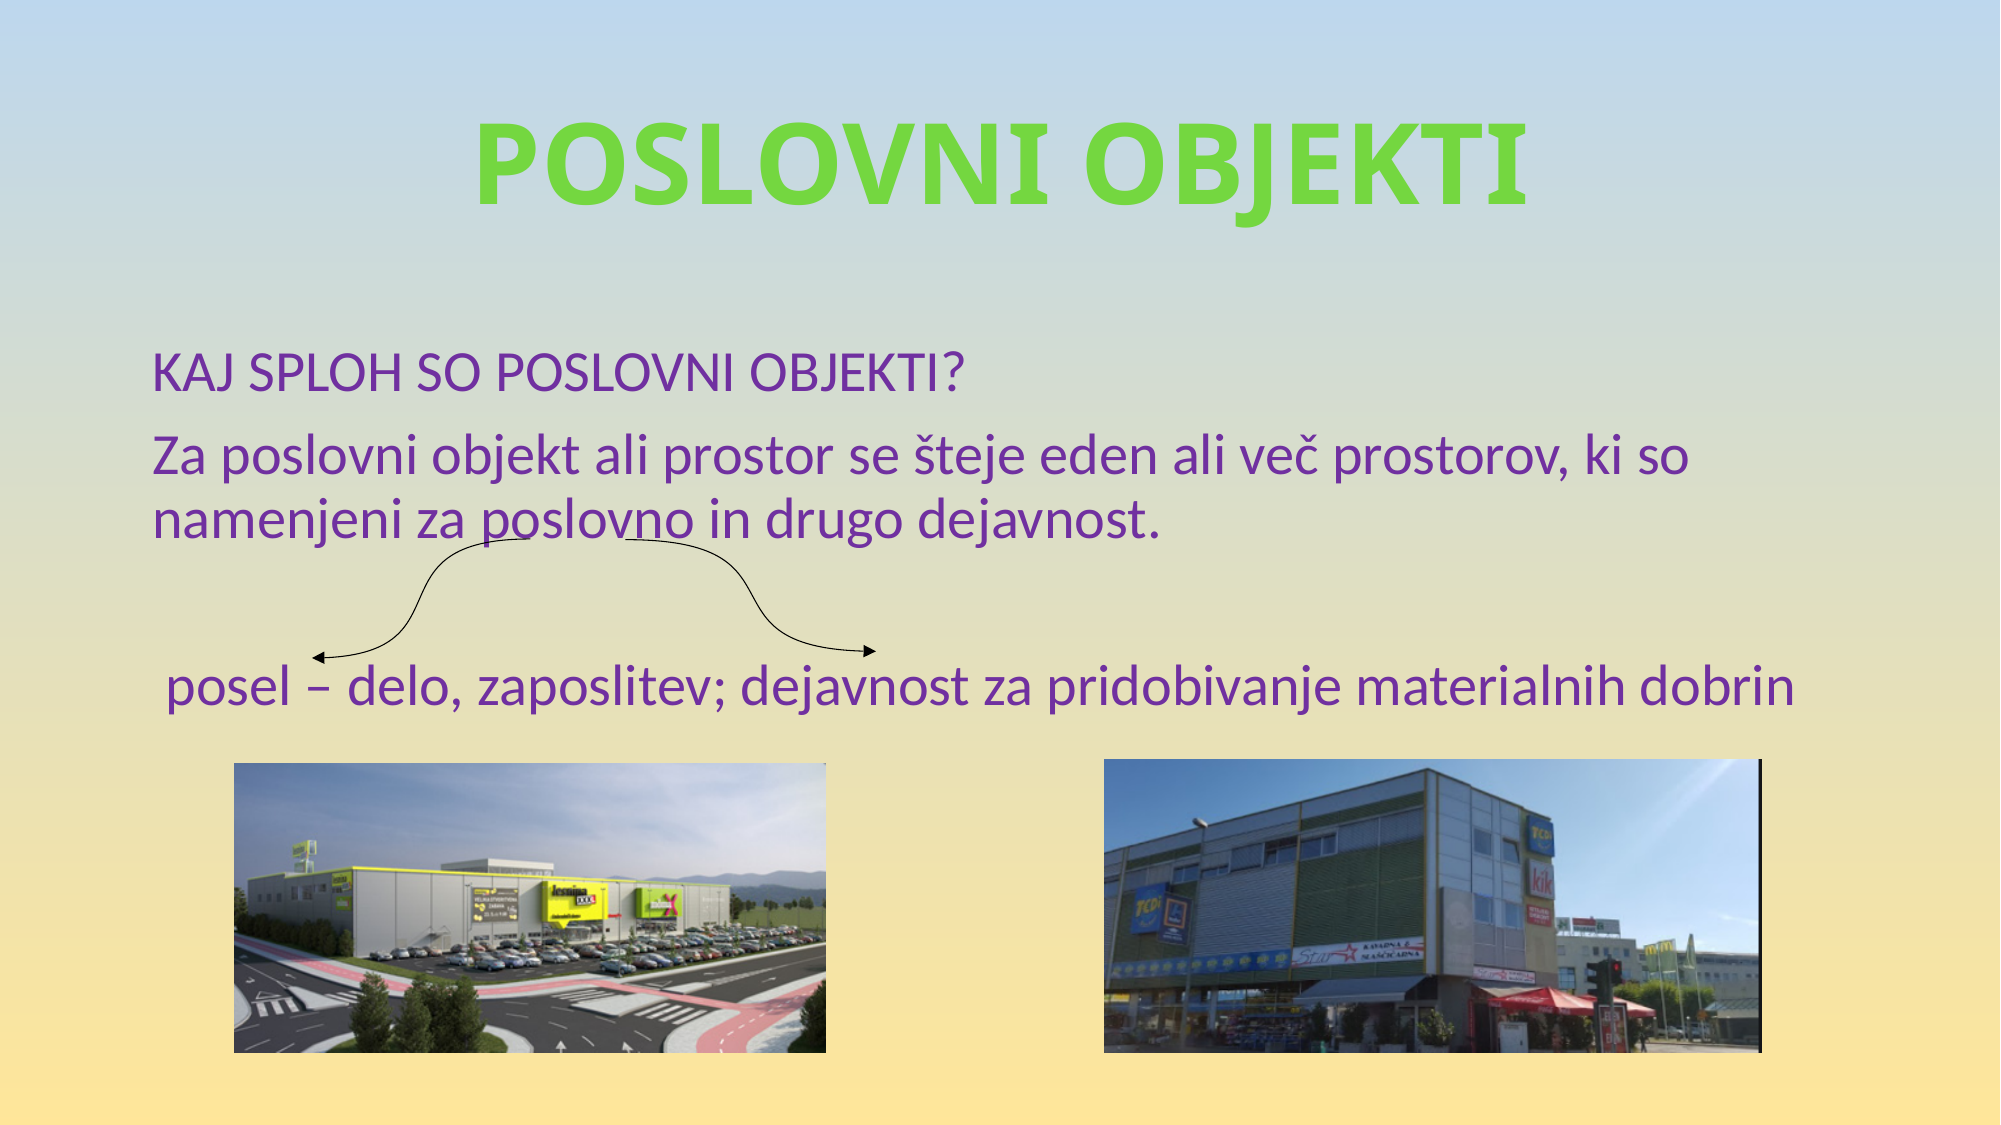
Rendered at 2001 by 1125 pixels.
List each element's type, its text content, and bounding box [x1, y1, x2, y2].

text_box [625, 539, 876, 652]
picture [234, 763, 826, 1053]
picture [1104, 759, 1762, 1053]
list KAJ SPLOH SO POSLOVNI OBJEKTI? Za poslovni objekt ali prostor se šteje eden ali več prostorov, ki so namenjeni za poslovno in drugo dejavnost. posel – delo, zaposlitev; dejavnost za pridobivanje materialnih dobrin [137, 333, 1863, 828]
title POSLOVNI OBJEKTI [137, 59, 1863, 278]
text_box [311, 538, 531, 658]
